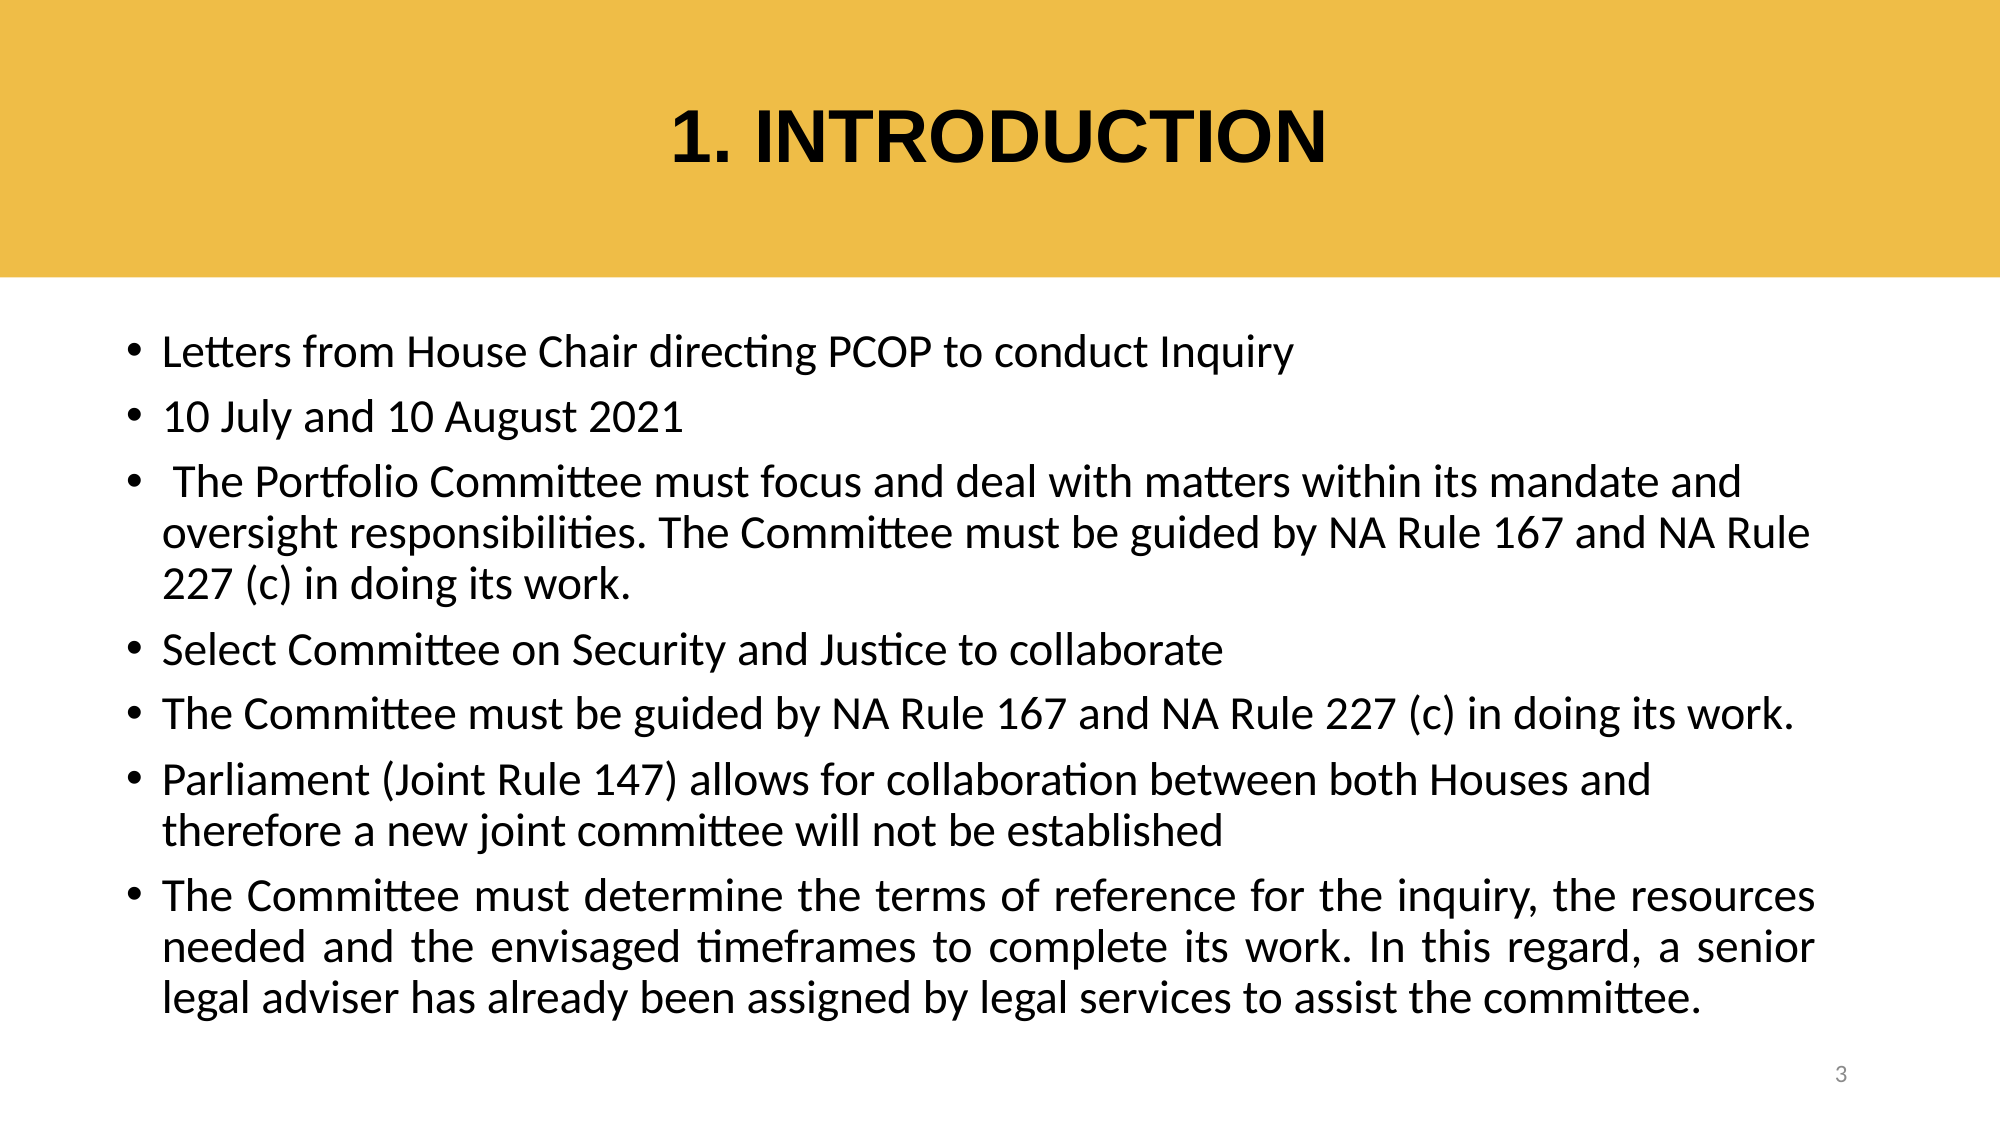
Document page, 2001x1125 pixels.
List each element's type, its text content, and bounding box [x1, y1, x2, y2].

list Letters from House Chair directing PCOP to conduct Inquiry 10 July and 10 August 2021 The Portfolio Committee must focus and deal with matters within its mandate and oversight responsibilities. The Committee must be guided by NA Rule 167 and NA Rule 227 (c) in doing its work. Select Committee on Security and Justice to collaborate The Committee must be guided by NA Rule 167 and NA Rule 227 (c) in doing its work. Parliament (Joint Rule 147) allows for collaboration between both Houses and therefore a new joint committee will not be established The Committee must determine the terms of reference for the inquiry, the resources needed and the envisaged timeframes to complete its work. In this regard, a senior legal adviser has already been assigned by legal services to assist the committee. [111, 319, 1833, 1078]
title 1. INTRODUCTION [0, 0, 2000, 278]
slide_number 3 [1412, 1042, 1863, 1103]
